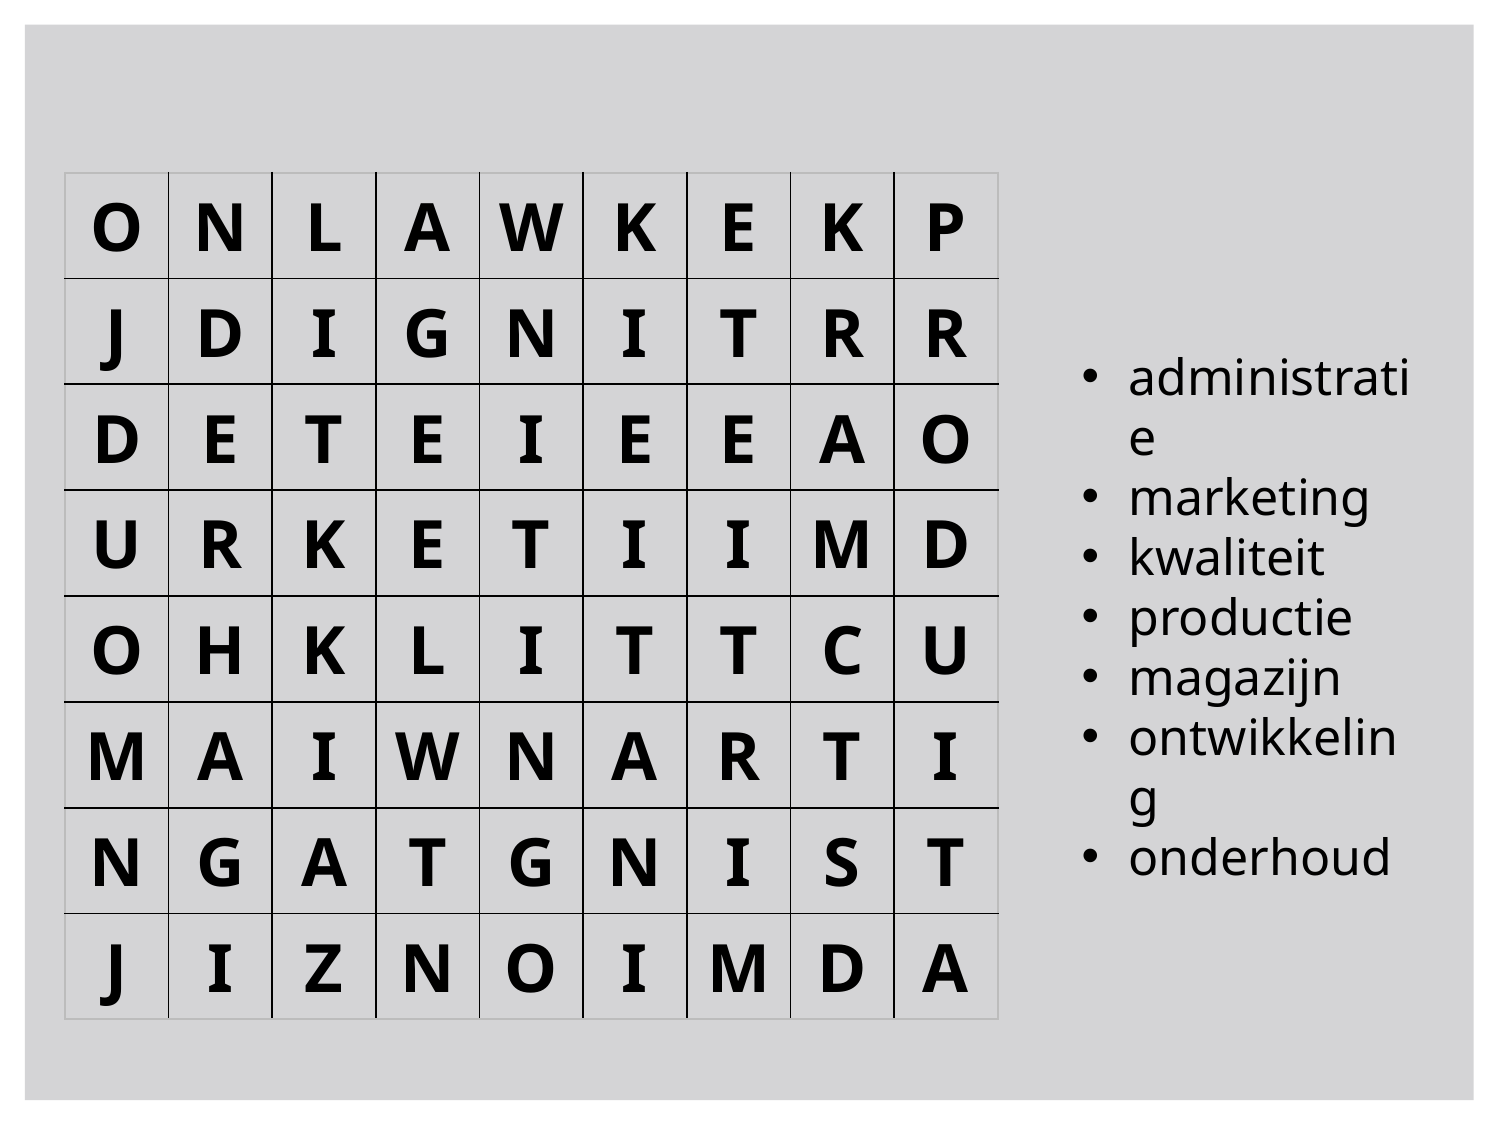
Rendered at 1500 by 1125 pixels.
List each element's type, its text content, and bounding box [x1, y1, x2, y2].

table_cell N [66, 809, 168, 913]
table_cell I [273, 279, 375, 383]
table_cell T [584, 597, 686, 701]
table_header O [66, 174, 168, 278]
table_cell N [377, 914, 479, 1018]
table_cell T [480, 491, 582, 595]
table_cell H [169, 597, 271, 701]
table_cell T [791, 703, 893, 807]
table_cell I [688, 809, 790, 913]
table_cell E [377, 385, 479, 489]
table_cell T [895, 809, 997, 913]
table_cell I [584, 914, 686, 1018]
table_header K [584, 174, 686, 278]
table_cell T [377, 809, 479, 913]
table_cell O [895, 385, 997, 489]
table_header K [791, 174, 893, 278]
table_header N [169, 174, 271, 278]
table_cell I [895, 703, 997, 807]
table_cell K [273, 491, 375, 595]
table_cell U [66, 491, 168, 595]
table_cell J [66, 914, 168, 1018]
table_cell I [169, 914, 271, 1018]
table_cell A [169, 703, 271, 807]
table_cell C [791, 597, 893, 701]
table_cell I [480, 385, 582, 489]
table_cell R [895, 279, 997, 383]
table_cell K [273, 597, 375, 701]
table_cell G [169, 809, 271, 913]
table_cell U [895, 597, 997, 701]
table_cell D [66, 385, 168, 489]
table_cell N [480, 279, 582, 383]
table_cell I [273, 703, 375, 807]
table_cell G [377, 279, 479, 383]
table_cell O [66, 597, 168, 701]
table_cell O [480, 914, 582, 1018]
table_cell L [377, 597, 479, 701]
table_cell G [480, 809, 582, 913]
table_cell E [688, 385, 790, 489]
table_cell N [480, 703, 582, 807]
table_header P [895, 174, 997, 278]
table_cell I [584, 279, 686, 383]
table_header E [688, 174, 790, 278]
text_box administratie marketing kwaliteit productie magazijn ontwikkeling onderhoud [1066, 338, 1433, 938]
table_cell A [895, 914, 997, 1018]
table_cell T [688, 597, 790, 701]
table_cell D [791, 914, 893, 1018]
table_cell T [688, 279, 790, 383]
table_cell T [273, 385, 375, 489]
table_cell J [66, 279, 168, 383]
table_cell E [169, 385, 271, 489]
table_cell D [895, 491, 997, 595]
table_cell I [688, 491, 790, 595]
table_cell W [377, 703, 479, 807]
table_cell E [377, 491, 479, 595]
table_cell S [791, 809, 893, 913]
table_cell M [688, 914, 790, 1018]
table_cell I [584, 491, 686, 595]
table_cell A [273, 809, 375, 913]
table_cell R [169, 491, 271, 595]
table_header A [377, 174, 479, 278]
table_cell R [791, 279, 893, 383]
table_cell N [584, 809, 686, 913]
table_cell Z [273, 914, 375, 1018]
table_cell D [169, 279, 271, 383]
table_cell A [584, 703, 686, 807]
table_cell I [480, 597, 582, 701]
table_cell A [791, 385, 893, 489]
table_cell M [66, 703, 168, 807]
table_header L [273, 174, 375, 278]
table_cell M [791, 491, 893, 595]
table_cell R [688, 703, 790, 807]
table_cell E [584, 385, 686, 489]
table_header W [480, 174, 582, 278]
